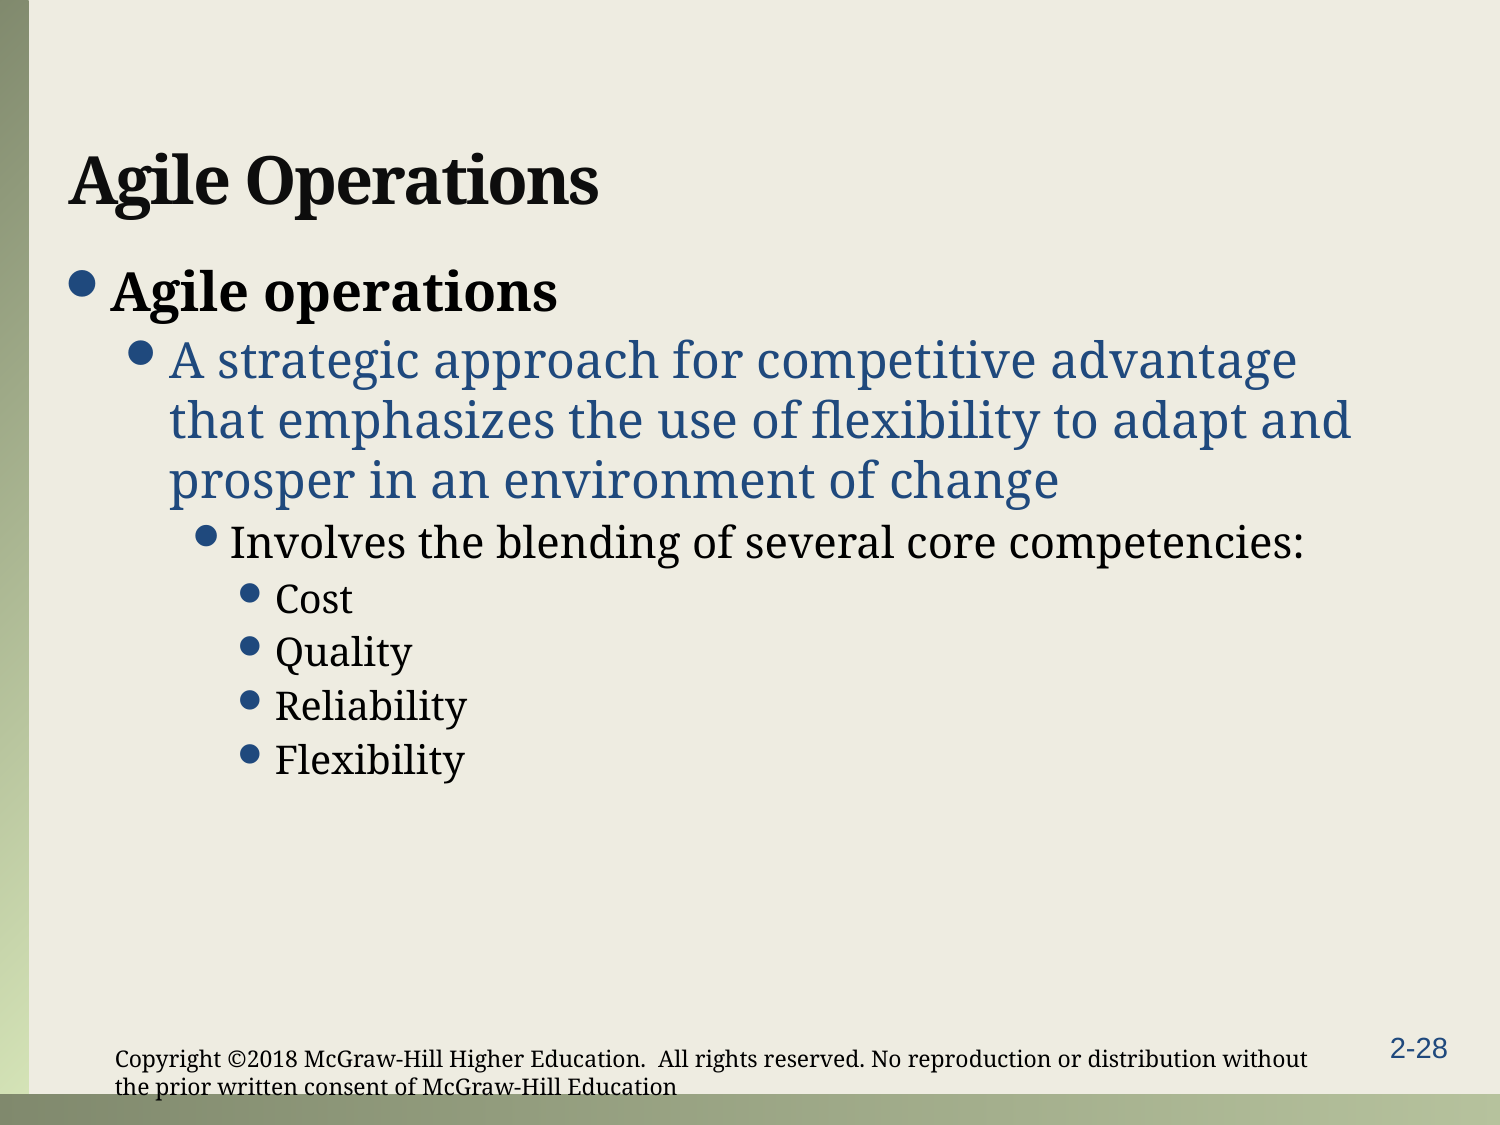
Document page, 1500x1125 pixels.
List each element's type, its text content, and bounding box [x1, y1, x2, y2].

list Agile operations A strategic approach for competitive advantage that emphasizes the use of flexibility to adapt and prosper in an environment of change Involves the blending of several core competencies: Cost Quality Reliability Flexibility [50, 249, 1400, 1000]
title Agile Operations [53, 24, 1404, 225]
text_box Copyright ©2018 McGraw-Hill Higher Education. All rights reserved. No reproduction or distribution without the prior written consent of McGraw-Hill Education [99, 1037, 1338, 1125]
